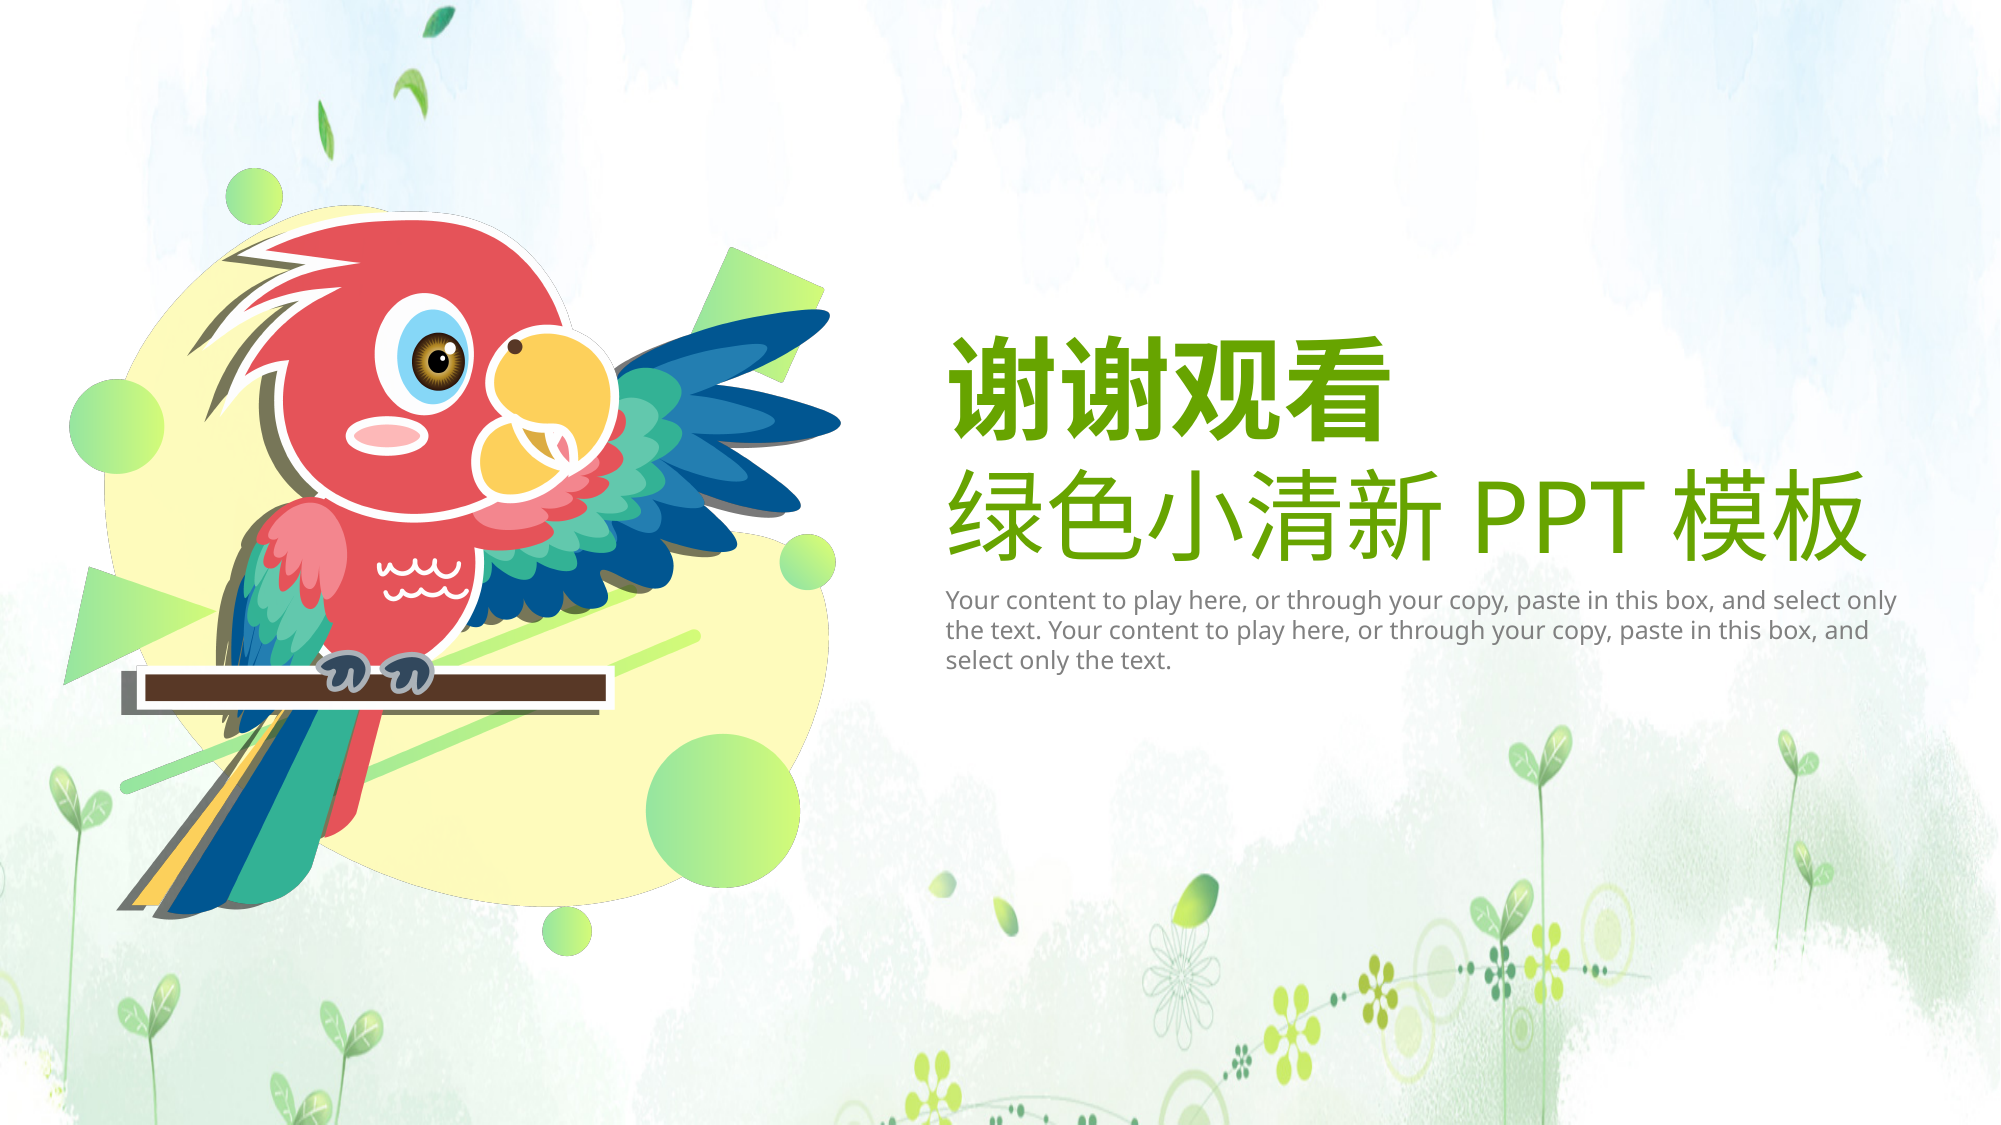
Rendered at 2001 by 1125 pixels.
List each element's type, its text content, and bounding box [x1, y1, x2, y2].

text_box 绿色小清新PPT模板 [930, 457, 2000, 569]
picture [0, 0, 2001, 1125]
text_box 谢谢观看 [930, 278, 1533, 496]
text_box Your content to play here, or through your copy, paste in this box, and select only the text. Your content to play here, or through your copy, paste in this box, and select only the text. [930, 577, 1921, 682]
